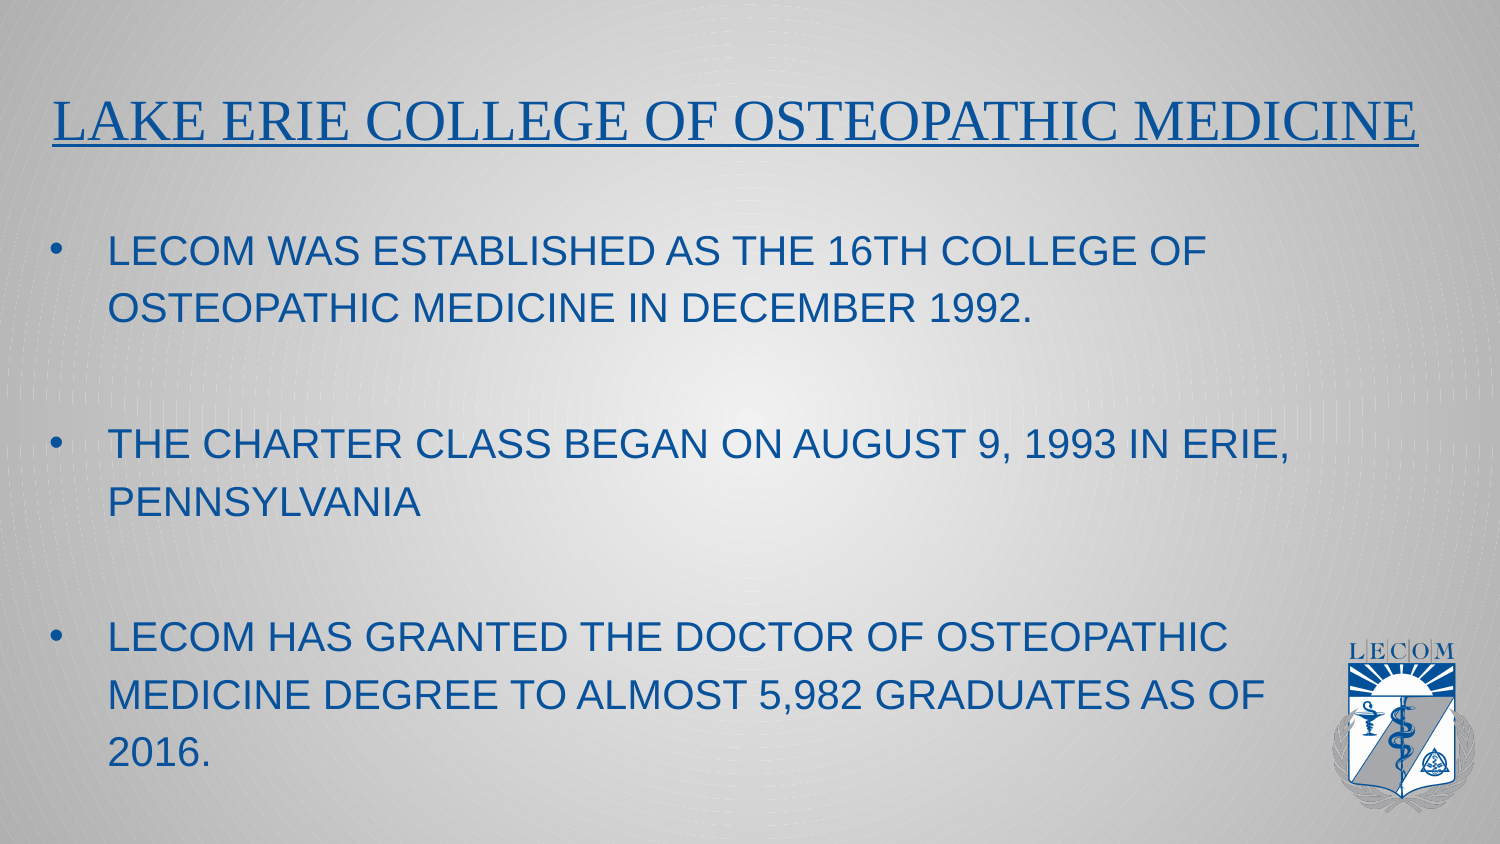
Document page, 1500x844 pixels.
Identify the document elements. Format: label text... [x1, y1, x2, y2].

list LECOM was established as the 16th college of Osteopathic medicine in December 1992. The Charter Class Began on August 9, 1993 in Erie, Pennsylvania LECOM has granted the Doctor of Osteopathic Medicine degree to almost 5,982 graduates as of 2016. [21, 297, 1331, 694]
title LAKE ERIE COLLEGE OF OSTEOPATHIC MEDICINE [41, 0, 1459, 235]
picture [1330, 635, 1479, 816]
